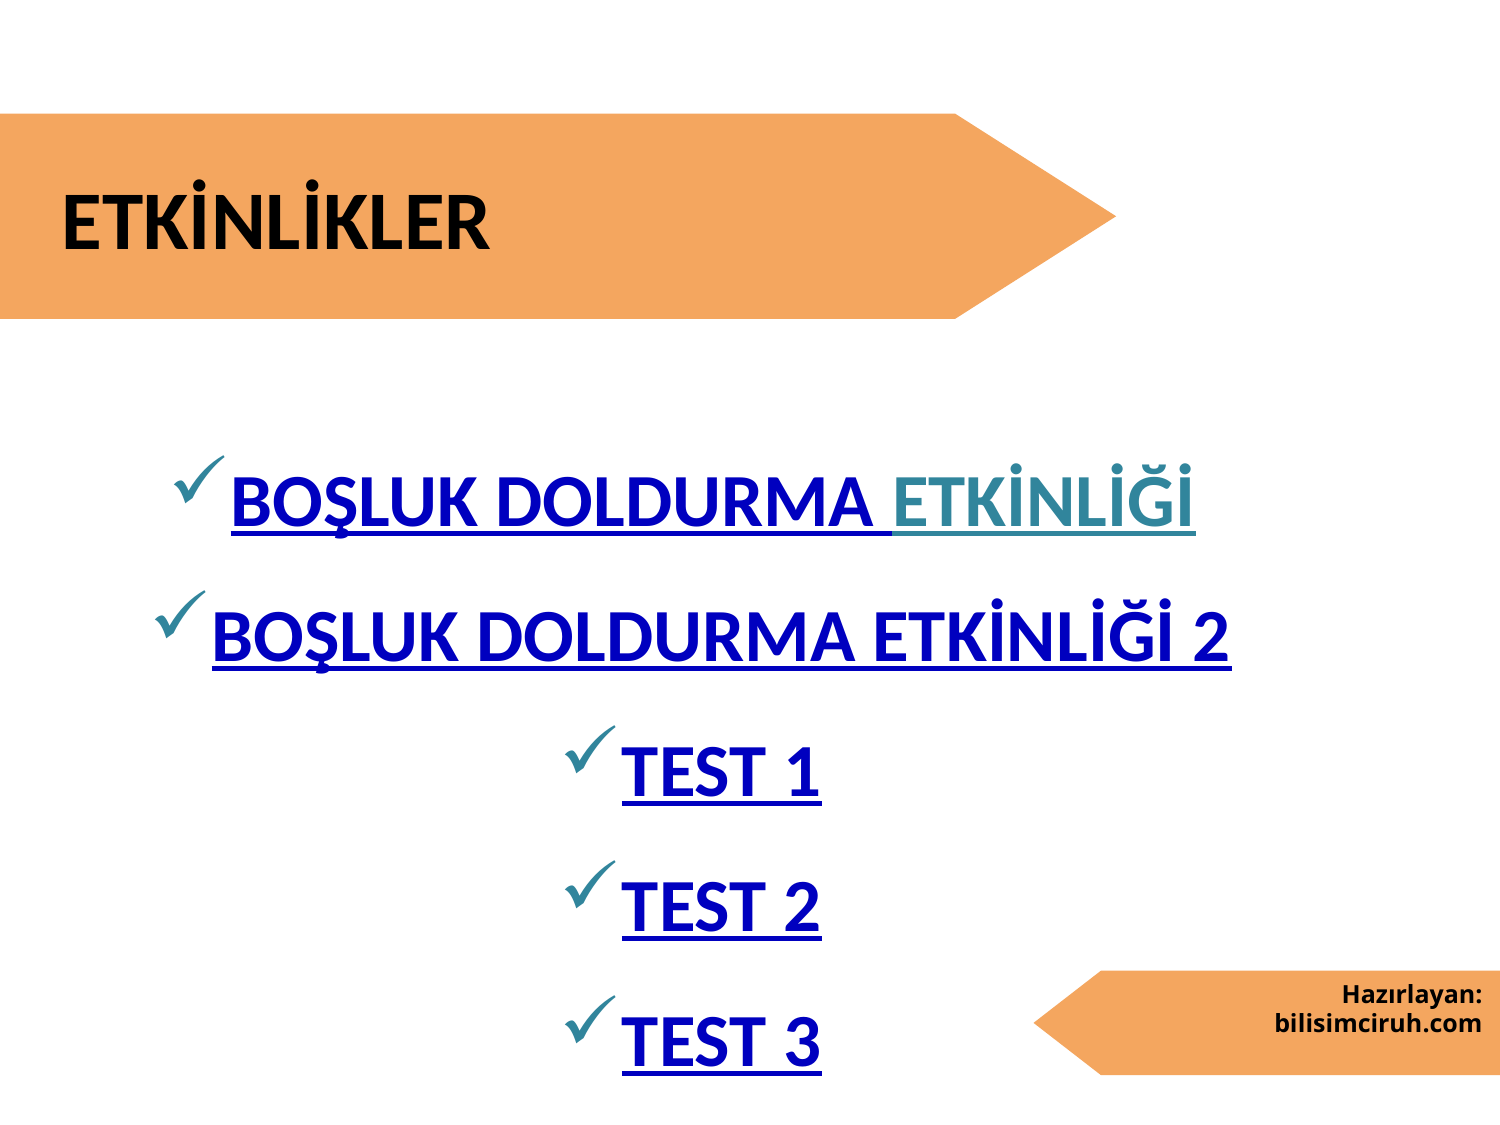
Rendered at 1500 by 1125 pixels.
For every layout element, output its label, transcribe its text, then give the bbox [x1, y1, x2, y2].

text_box [1033, 970, 1500, 1076]
text_box BOŞLUK DOLDURMA ETKİNLİĞİ BOŞLUK DOLDURMA ETKİNLİĞİ 2 TEST 1 TEST 2 TEST 3 [47, 398, 1335, 1089]
text_box ETKİNLİKLER [47, 158, 1034, 274]
text_box [1034, 163, 1117, 269]
text_box [0, 113, 1026, 319]
text_box Hazırlayan: bilisimciruh.com [1259, 970, 1498, 1046]
